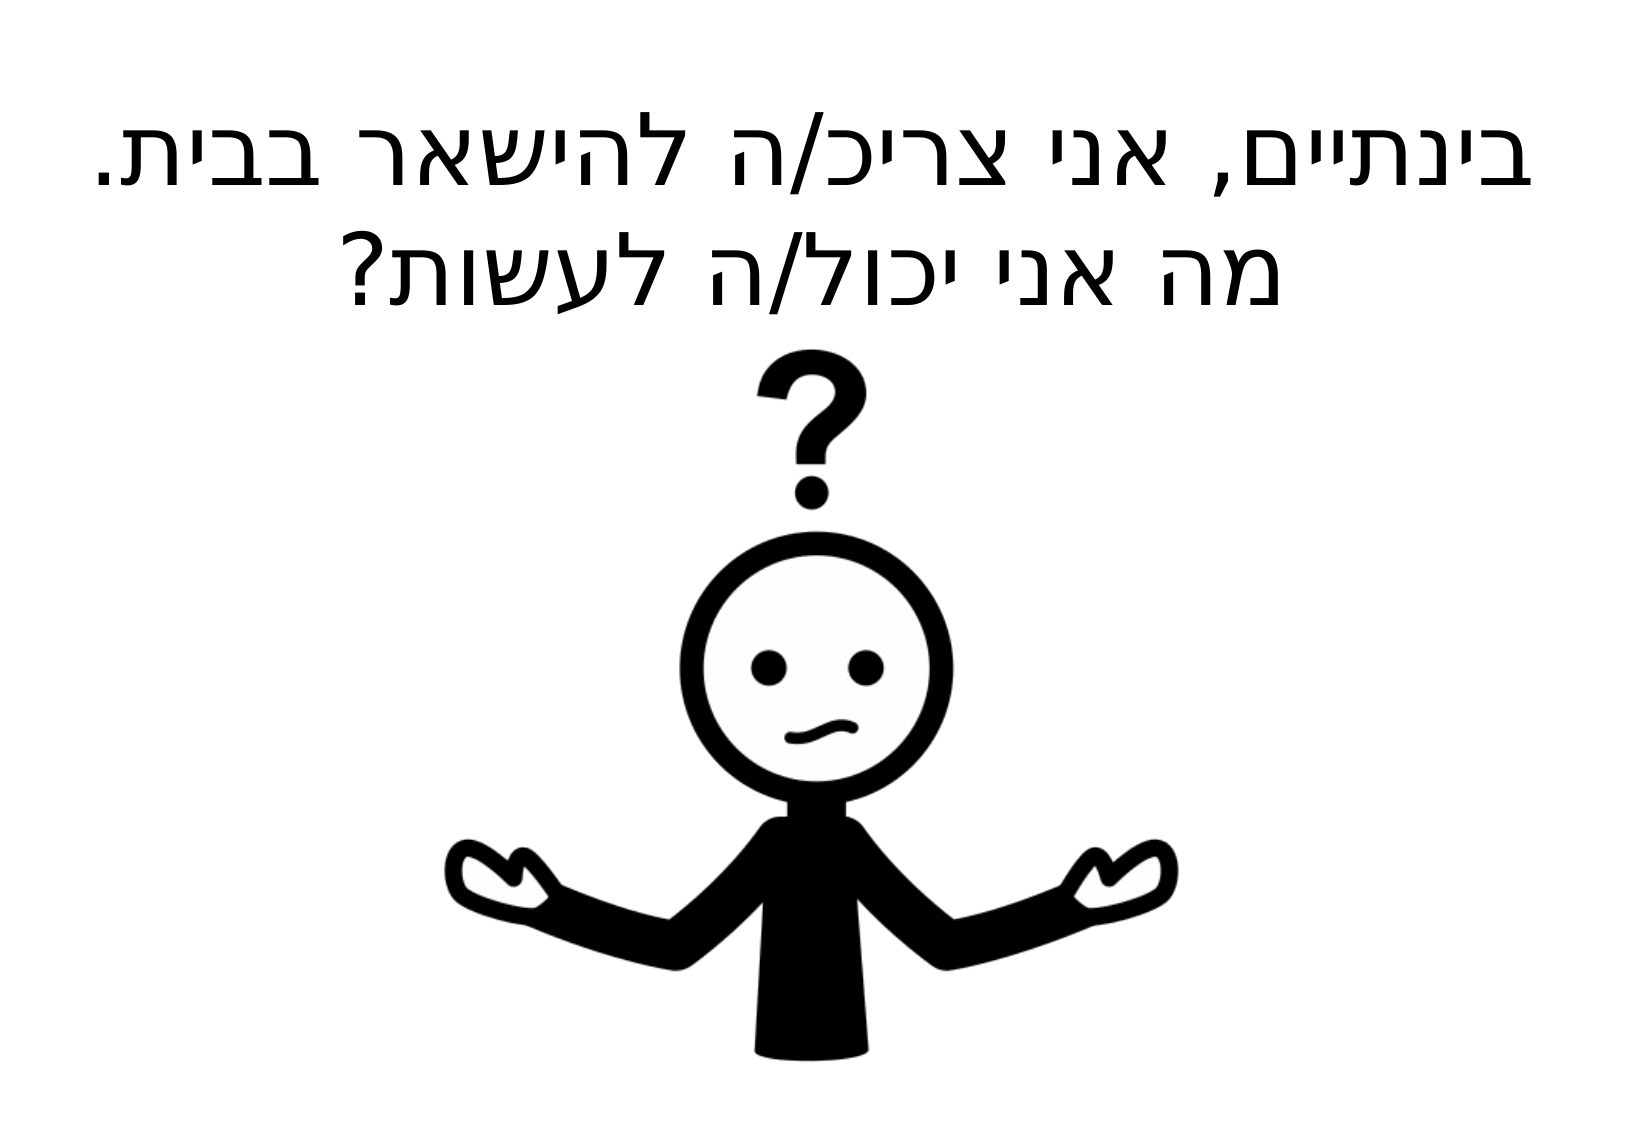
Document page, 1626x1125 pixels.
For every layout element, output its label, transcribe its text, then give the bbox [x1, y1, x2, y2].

text_box בינתיים, אני צריכ/ה להישאר בבית. מה אני יכול/ה לעשות? [0, 78, 1625, 334]
picture [426, 319, 1199, 1092]
